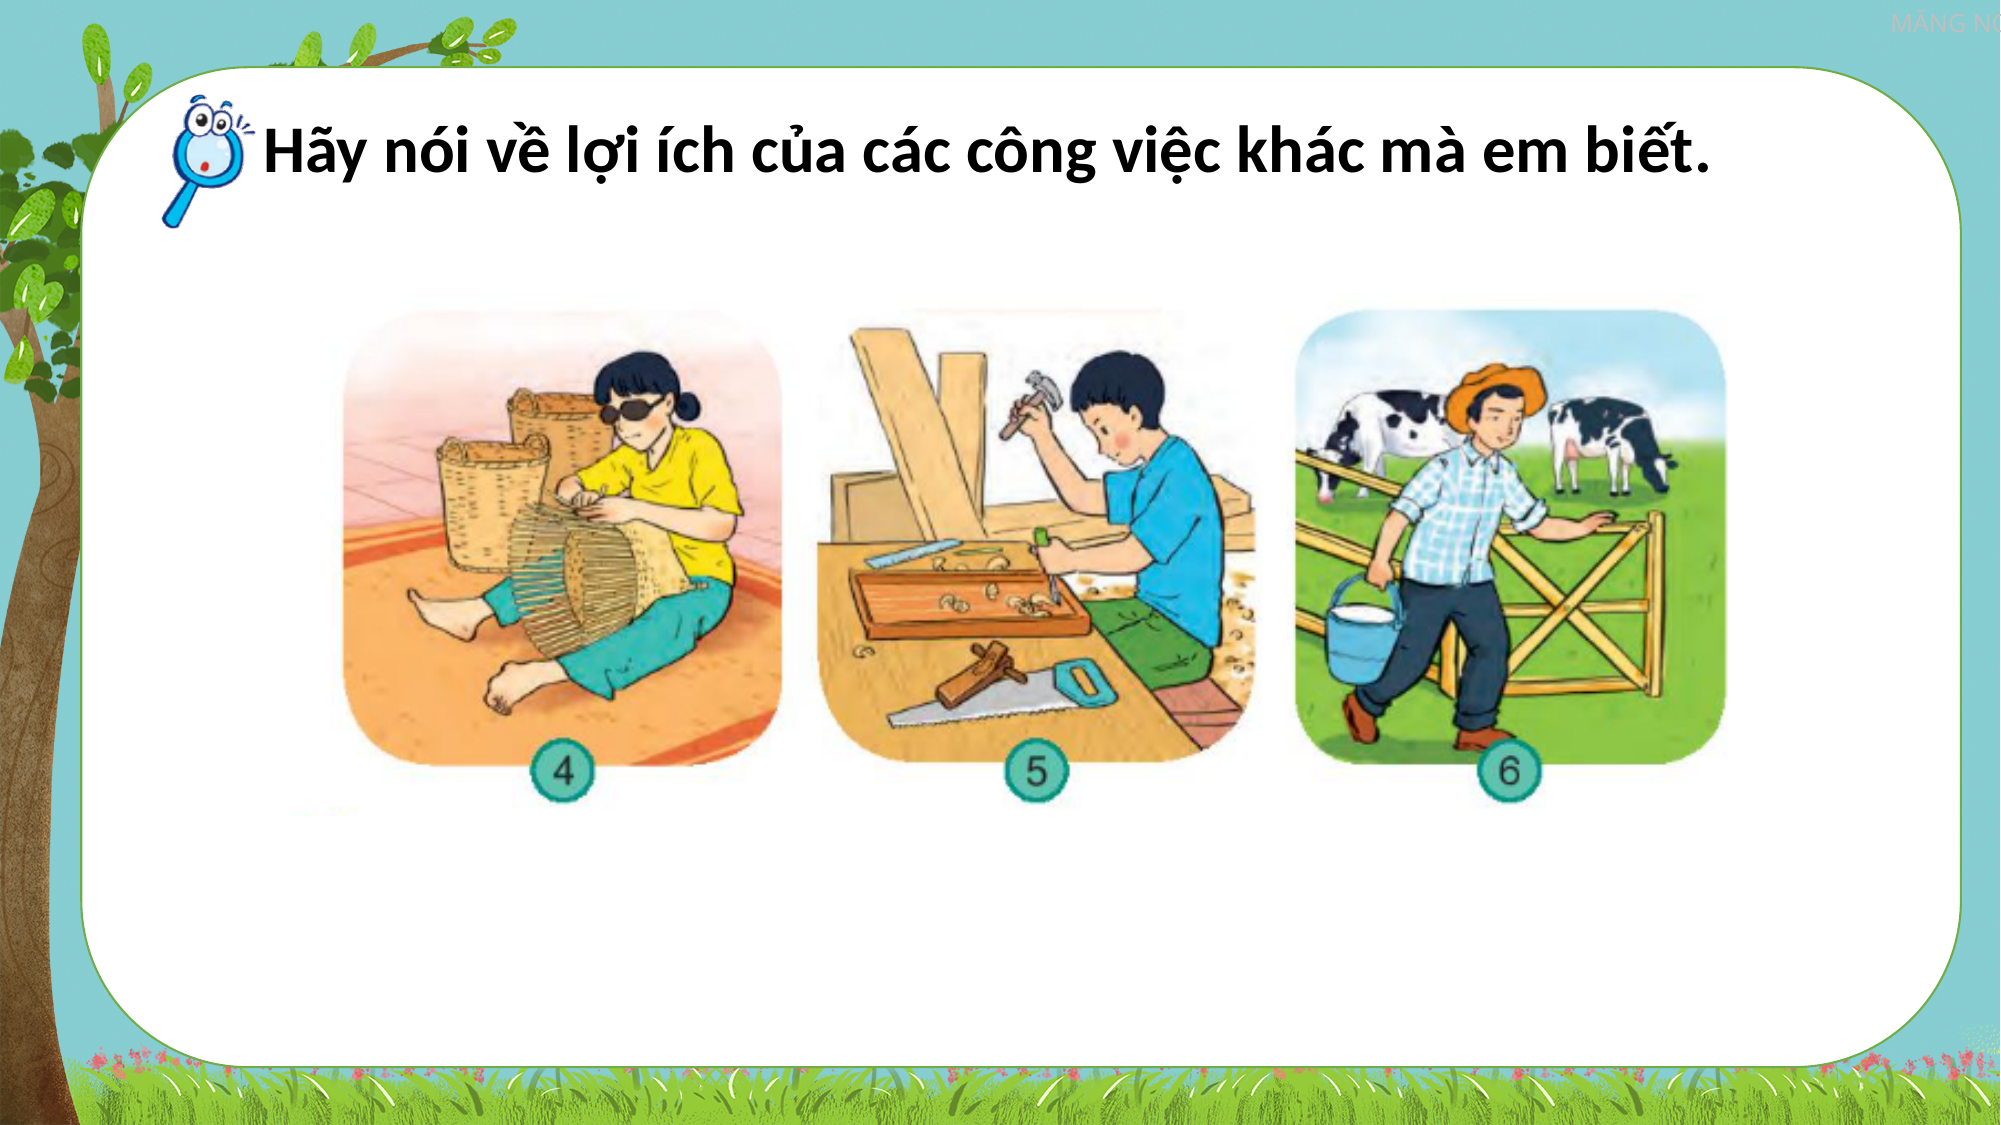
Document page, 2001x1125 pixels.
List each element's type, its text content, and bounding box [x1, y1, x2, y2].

text_box Hãy nói về lợi ích của các công việc khác mà em biết. [256, 98, 1872, 194]
text_box [80, 66, 1962, 1069]
picture [0, 0, 2000, 1125]
picture [1995, 16, 2000, 30]
